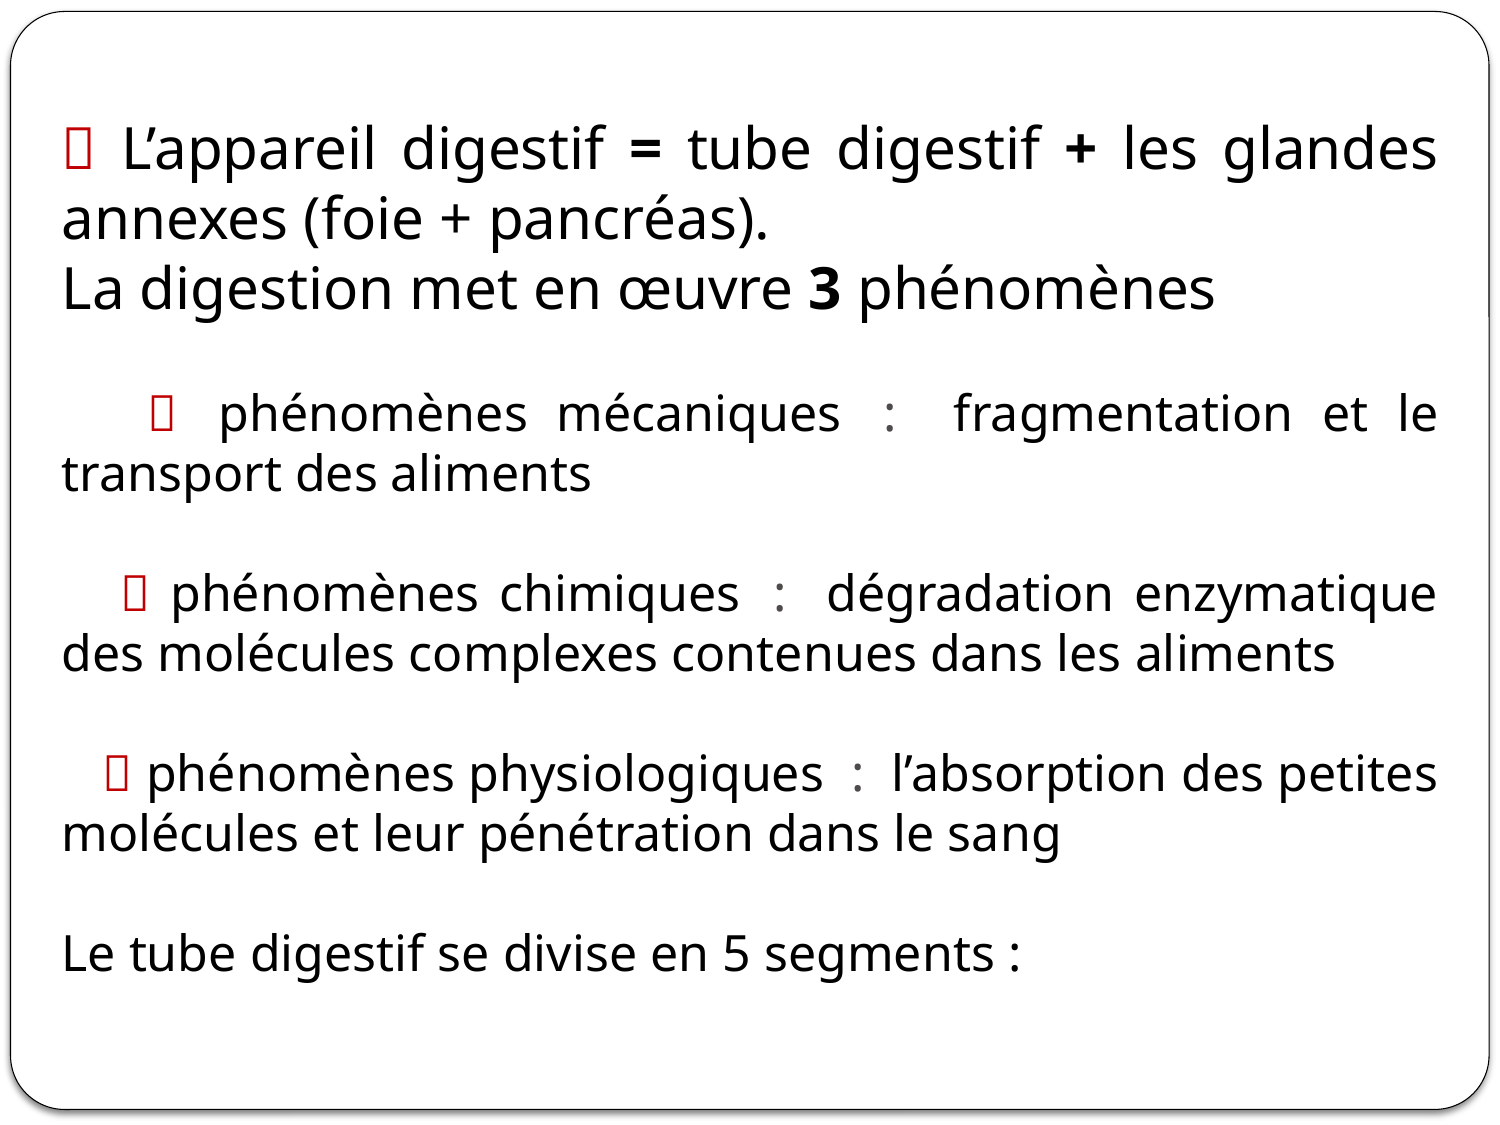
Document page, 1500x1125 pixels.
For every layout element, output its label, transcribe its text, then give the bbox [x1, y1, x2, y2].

text_box  L’appareil digestif = tube digestif + les glandes annexes (foie + pancréas). La digestion met en œuvre 3 phénomènes  phénomènes mécaniques : fragmentation et le transport des aliments  phénomènes chimiques : dégradation enzymatique des molécules complexes contenues dans les aliments  phénomènes physiologiques : l’absorption des petites molécules et leur pénétration dans le sang Le tube digestif se divise en 5 segments : [46, 103, 1454, 1119]
